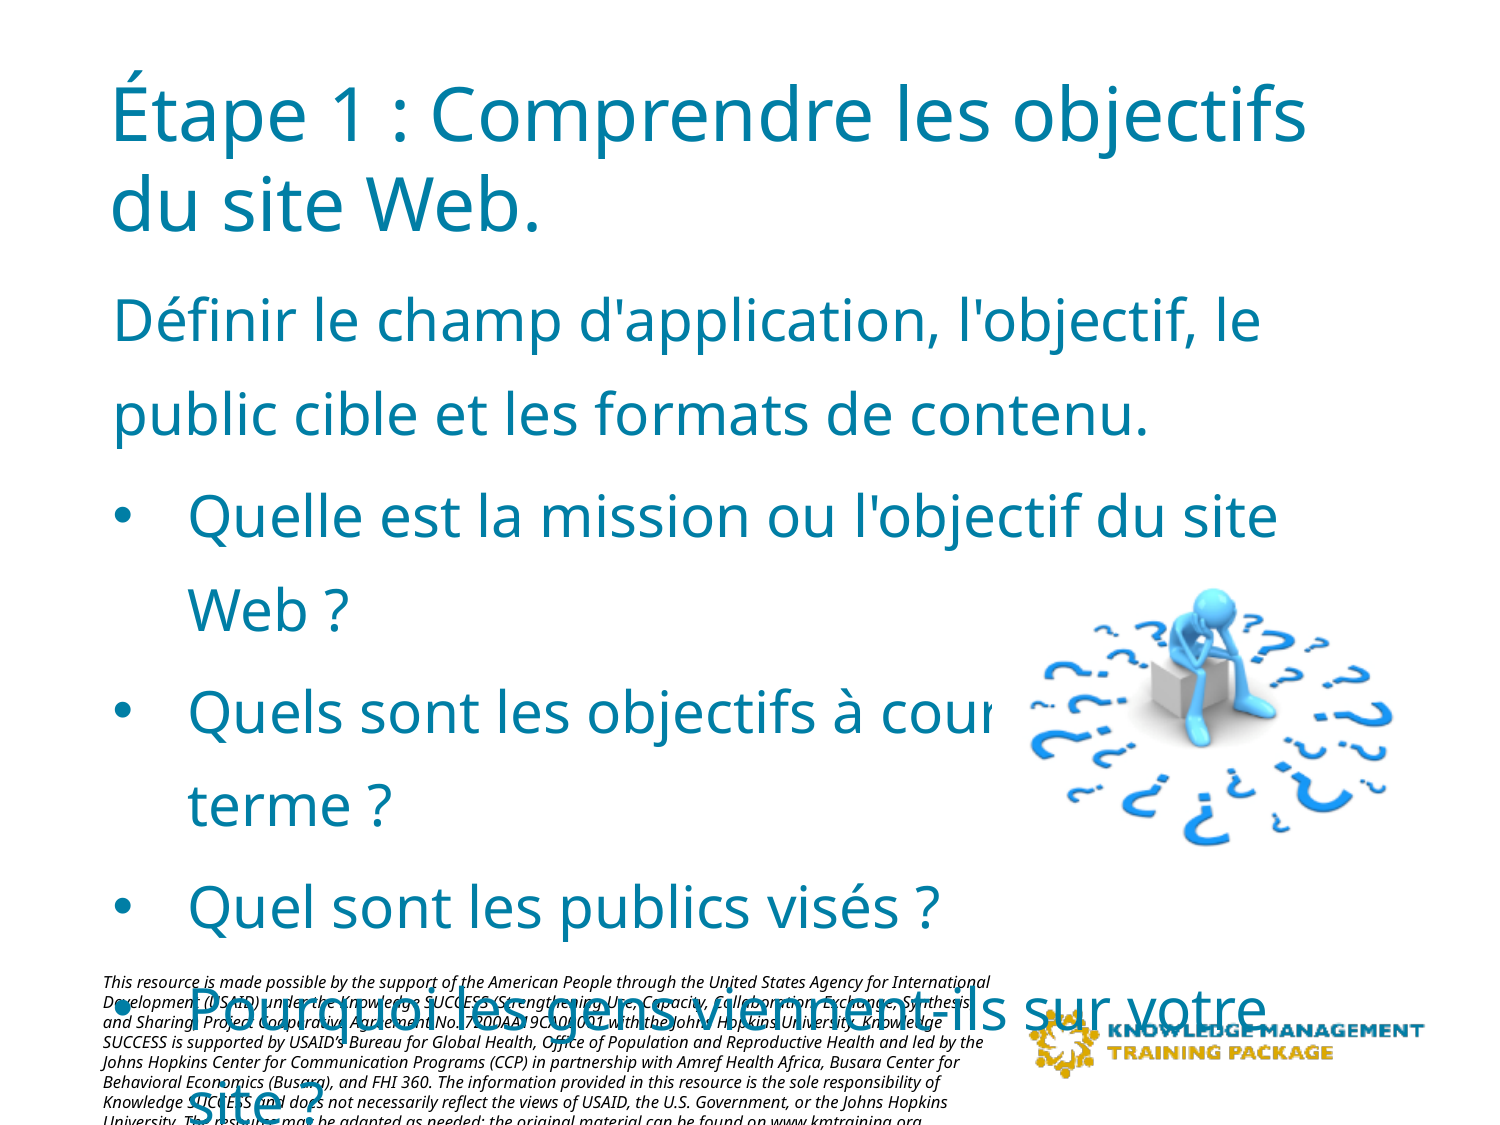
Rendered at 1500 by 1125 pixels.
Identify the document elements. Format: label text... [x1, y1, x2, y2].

picture [1006, 988, 1458, 1096]
picture [992, 570, 1442, 864]
list Définir le champ d'application, l'objectif, le public cible et les formats de contenu. Quelle est la mission ou l'objectif du site Web ? Quels sont les objectifs à court et à long terme ? Quel sont les publics visés ? Pourquoi les gens viennent-ils sur votre site ? Impliquer les acteurs clés dans le processus. [97, 251, 1410, 864]
title Étape 1 : Comprendre les objectifs du site Web. [94, 58, 1407, 209]
